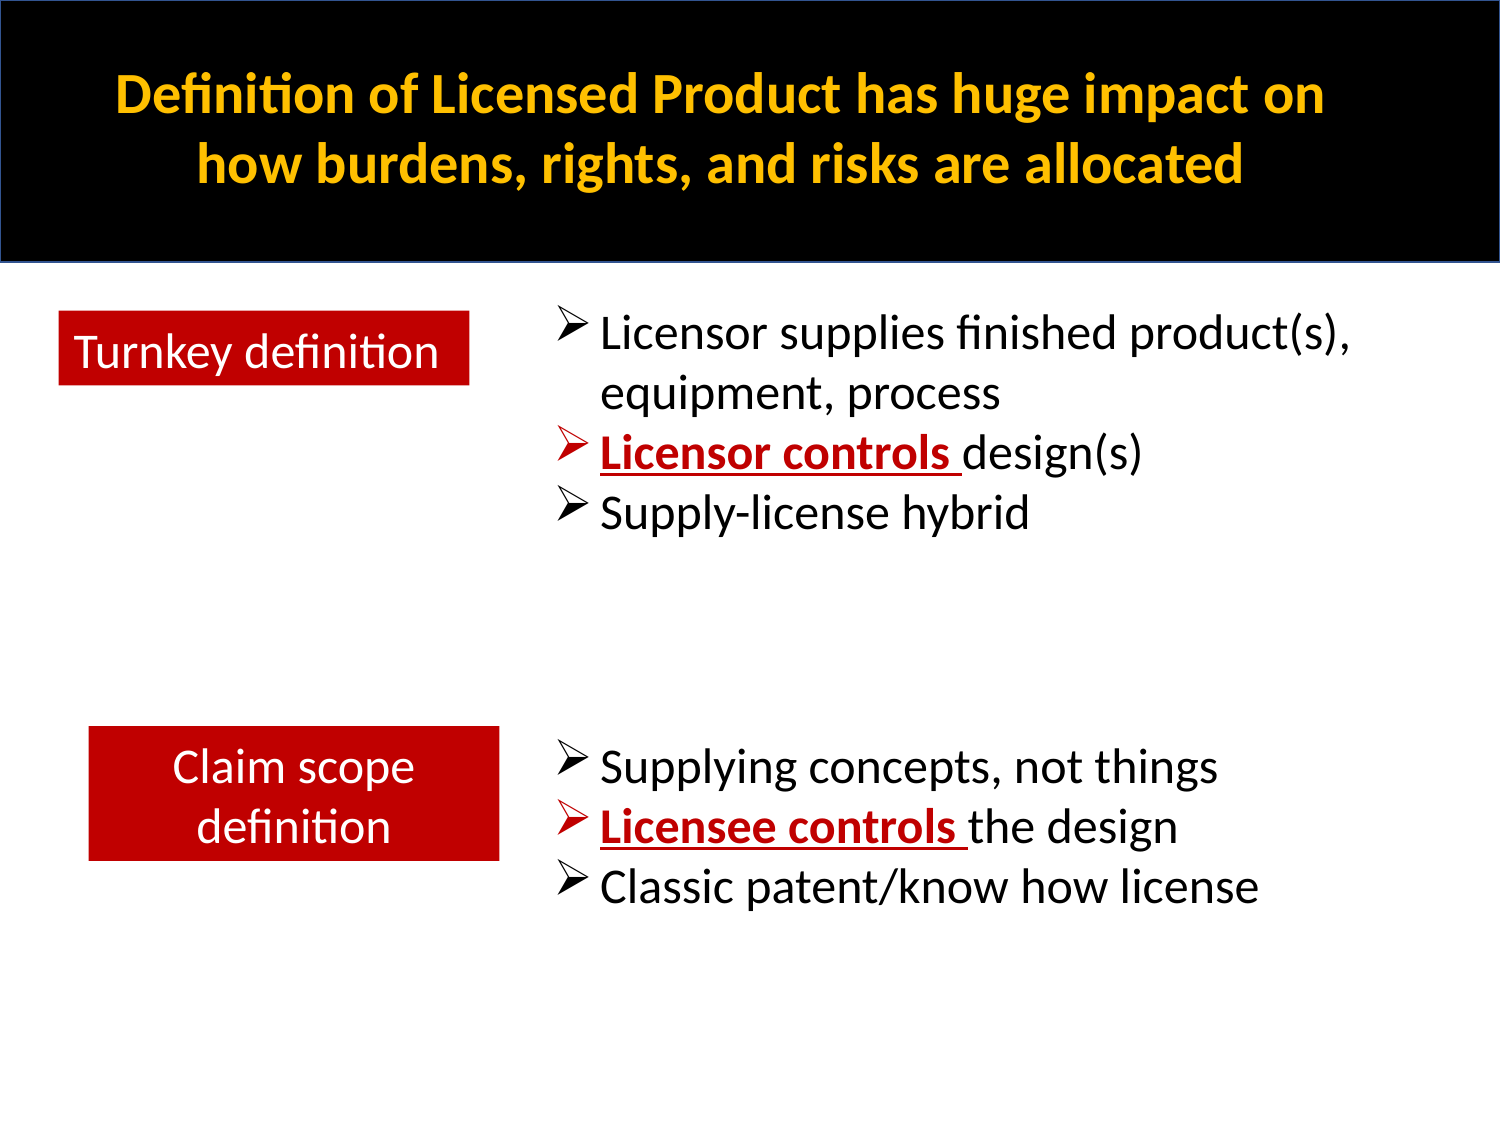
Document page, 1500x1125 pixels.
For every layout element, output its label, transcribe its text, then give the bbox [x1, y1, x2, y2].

text_box Supplying concepts, not things Licensee controls the design Classic patent/know how license [538, 726, 1292, 921]
text_box Licensor supplies finished product(s), equipment, process Licensor controls design(s) Supply-license hybrid [538, 292, 1412, 607]
text_box Definition of Licensed Product has huge impact on how burdens, rights, and risks are allocated [74, 48, 1368, 203]
text_box Claim scope definition [88, 726, 500, 861]
text_box [0, 0, 1500, 263]
text_box Turnkey definition [58, 310, 470, 386]
